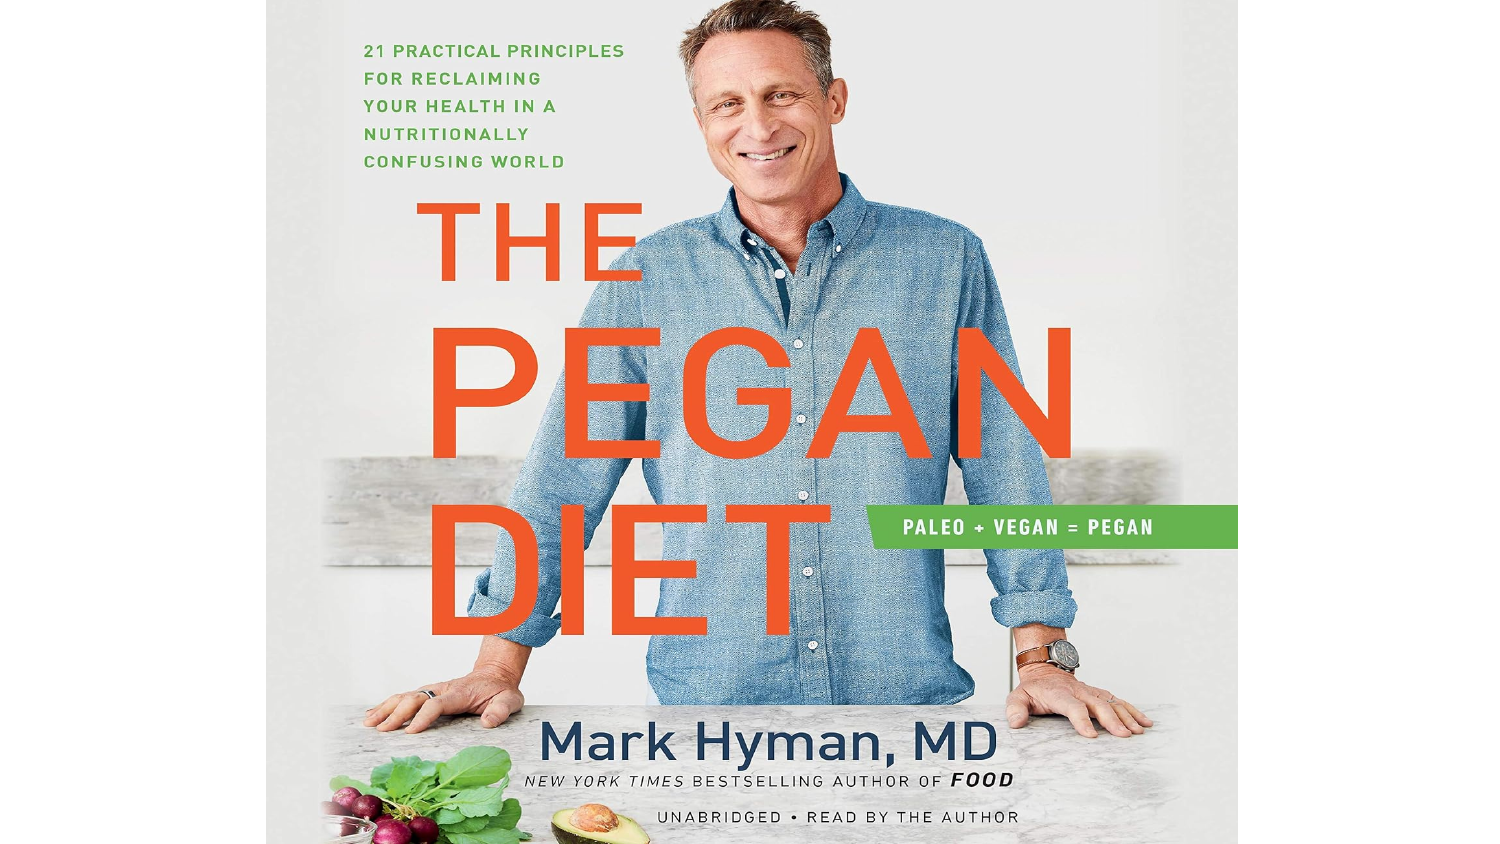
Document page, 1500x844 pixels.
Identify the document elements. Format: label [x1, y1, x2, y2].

picture [266, 0, 1238, 844]
